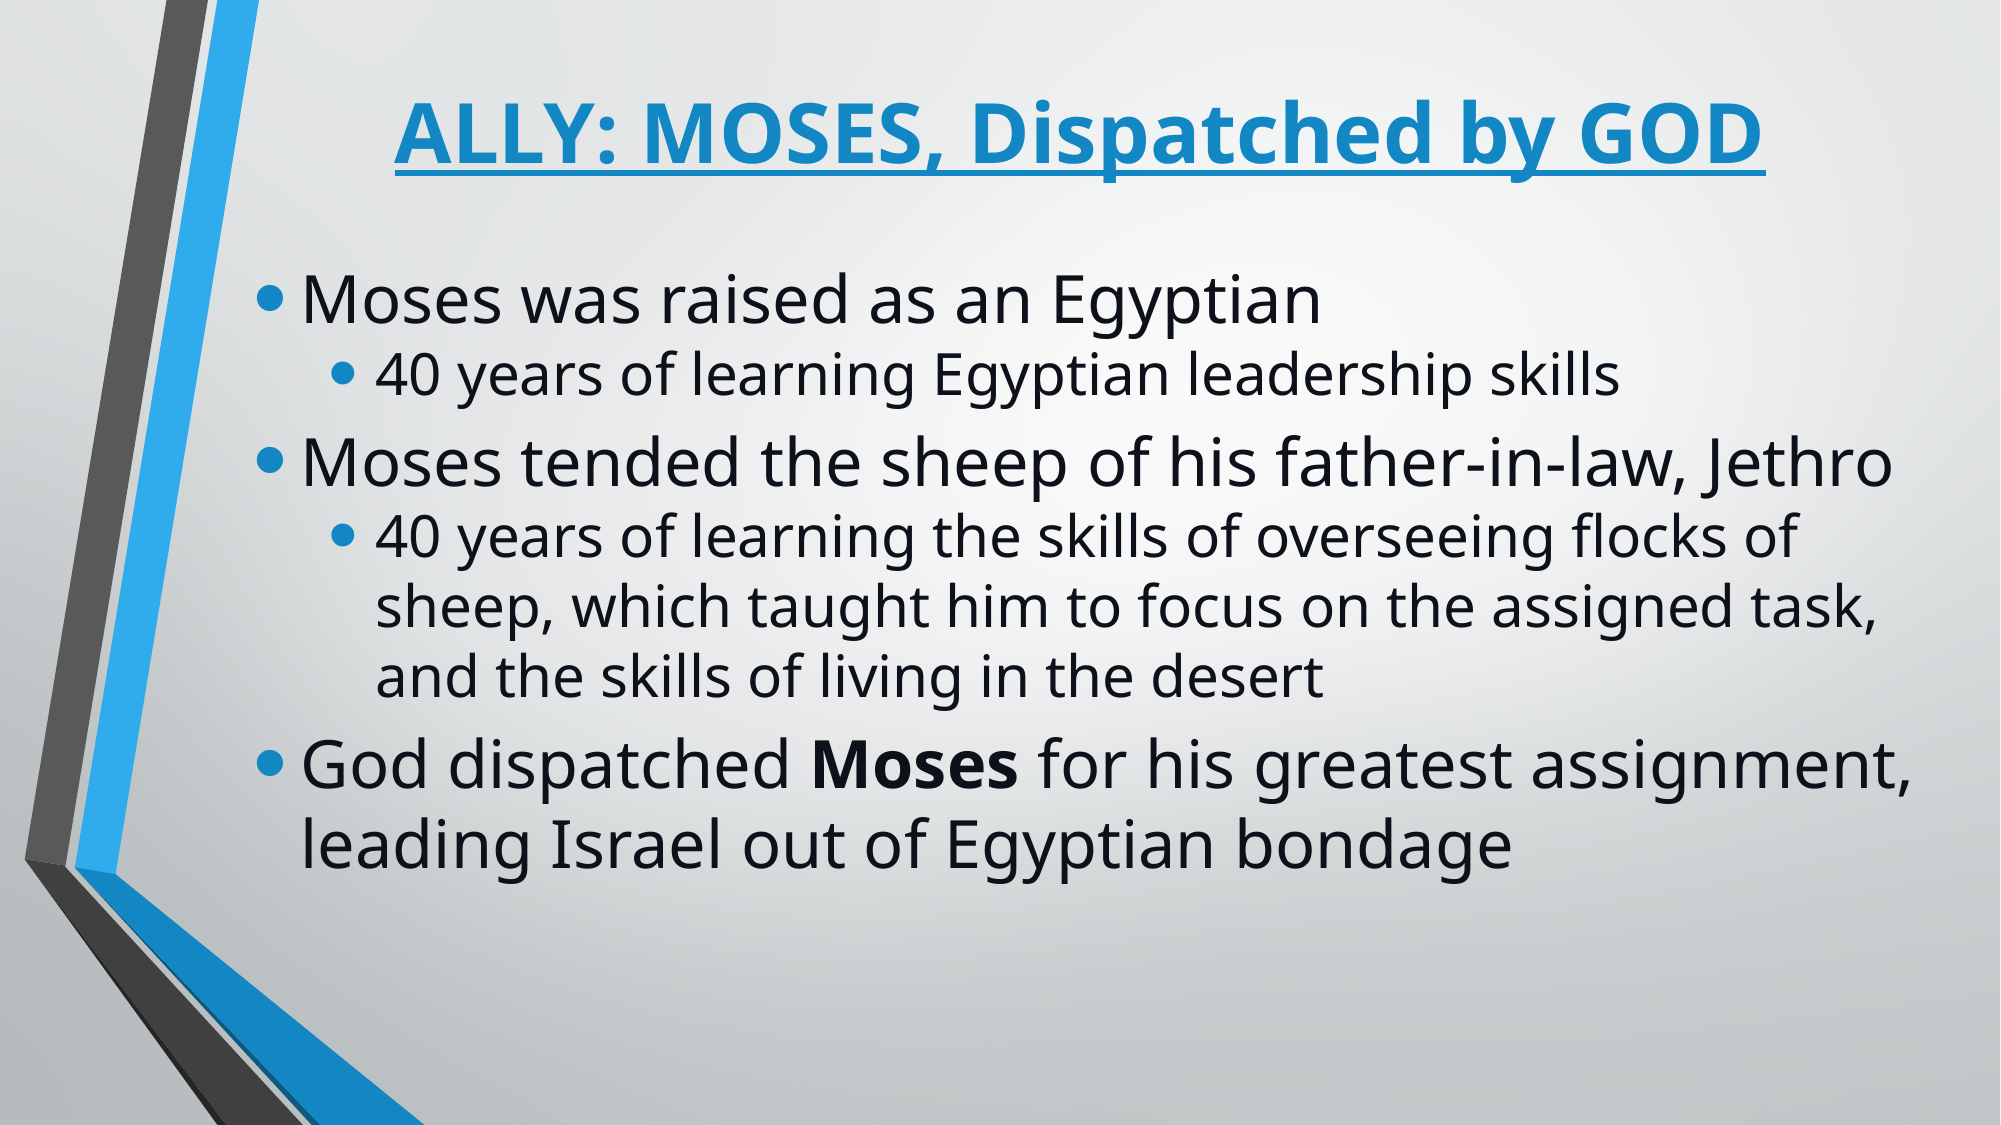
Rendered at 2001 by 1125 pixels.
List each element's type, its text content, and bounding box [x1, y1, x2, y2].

list Moses was raised as an Egyptian 40 years of learning Egyptian leadership skills Moses tended the sheep of his father-in-law, Jethro 40 years of learning the skills of overseeing flocks of sheep, which taught him to focus on the assigned task, and the skills of living in the desert God dispatched Moses for his greatest assignment, leading Israel out of Egyptian bondage [238, 249, 1940, 891]
title ALLY: MOSES, Dispatched by GOD [258, 45, 1903, 216]
